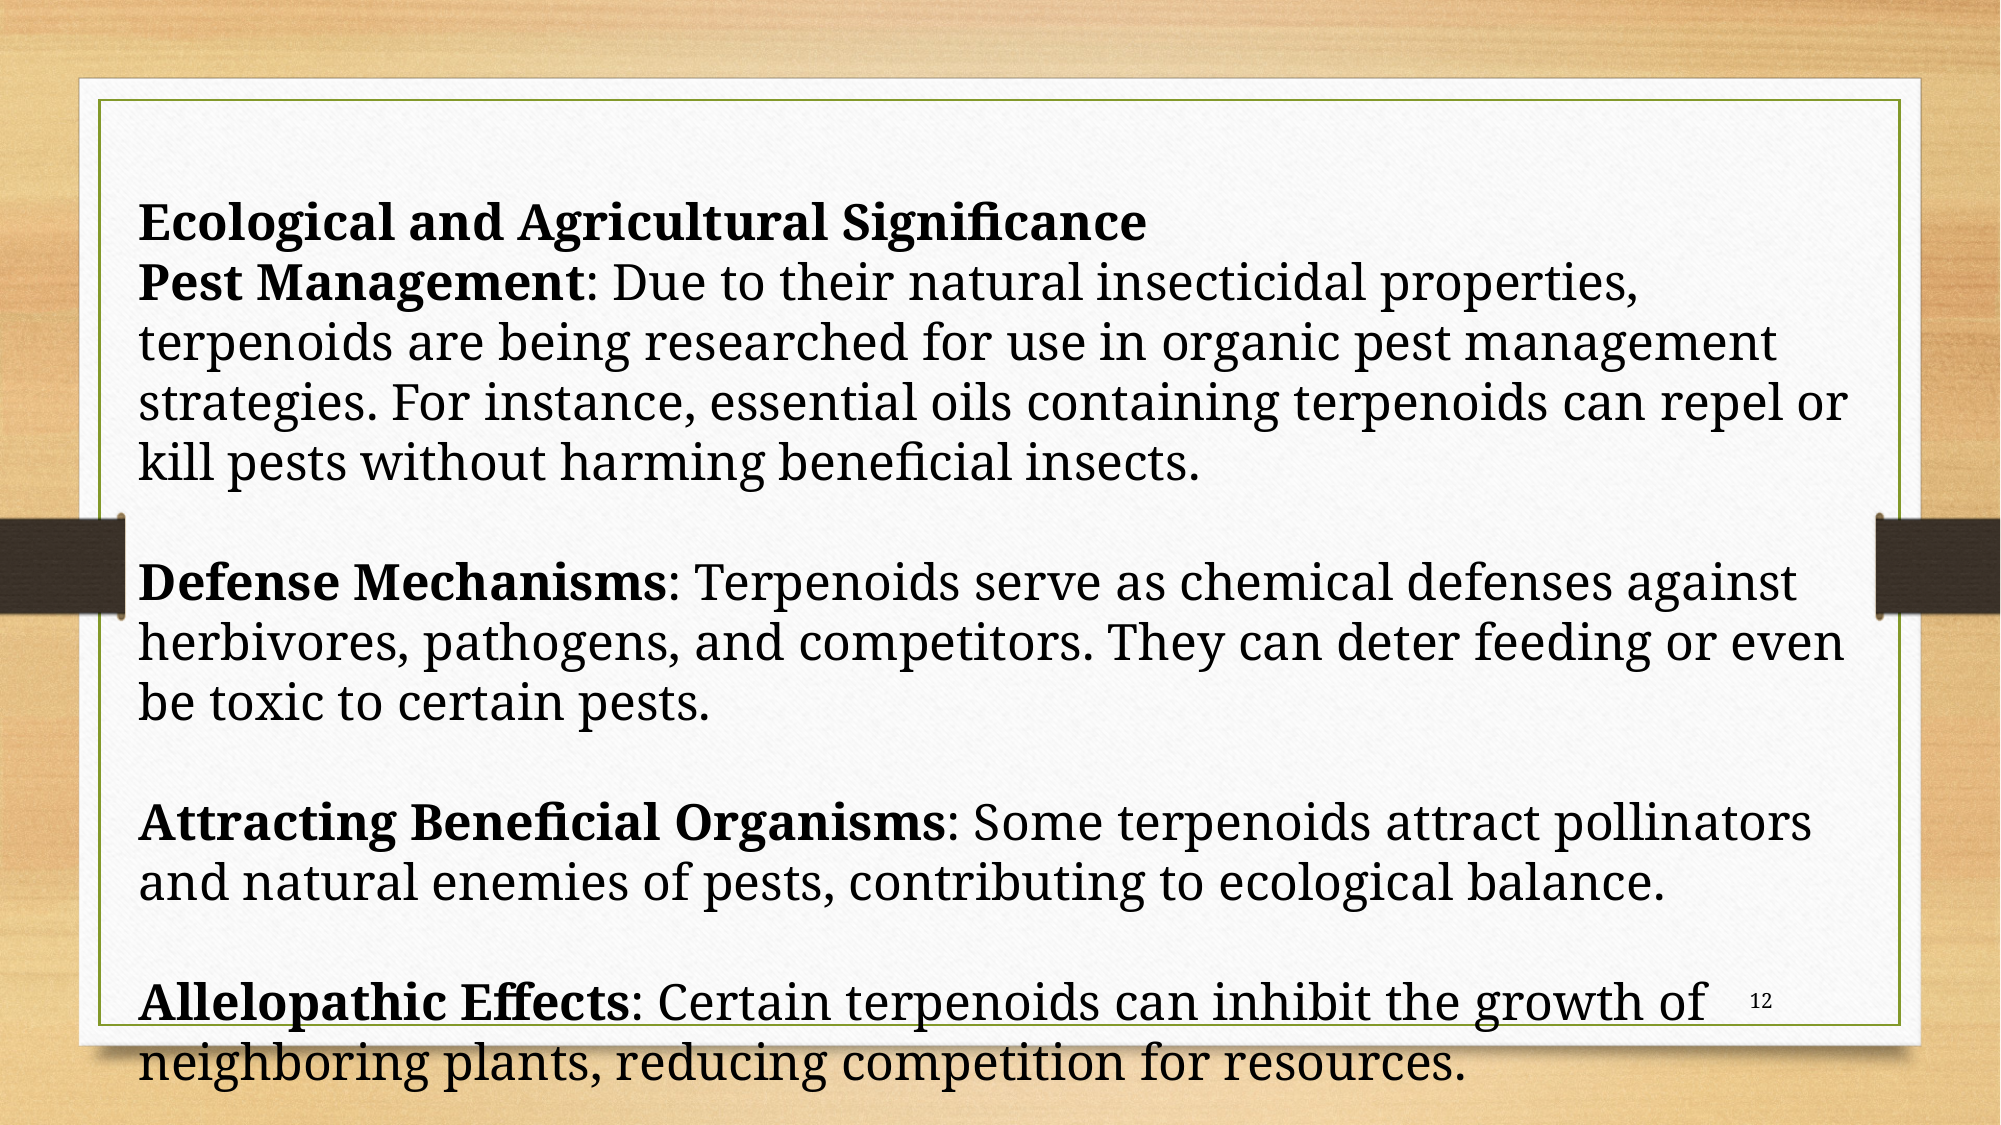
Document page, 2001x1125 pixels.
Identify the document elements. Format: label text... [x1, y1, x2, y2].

picture [0, 0, 2001, 1125]
text_box Ecological and Agricultural Significance Pest Management: Due to their natural insecticidal properties, terpenoids are being researched for use in organic pest management strategies. For instance, essential oils containing terpenoids can repel or kill pests without harming beneficial insects. Defense Mechanisms: Terpenoids serve as chemical defenses against herbivores, pathogens, and competitors. They can deter feeding or even be toxic to certain pests. Attracting Beneficial Organisms: Some terpenoids attract pollinators and natural enemies of pests, contributing to ecological balance. Allelopathic Effects: Certain terpenoids can inhibit the growth of neighboring plants, reducing competition for resources. [123, 182, 1874, 1098]
slide_number 12 [1698, 979, 1788, 1025]
